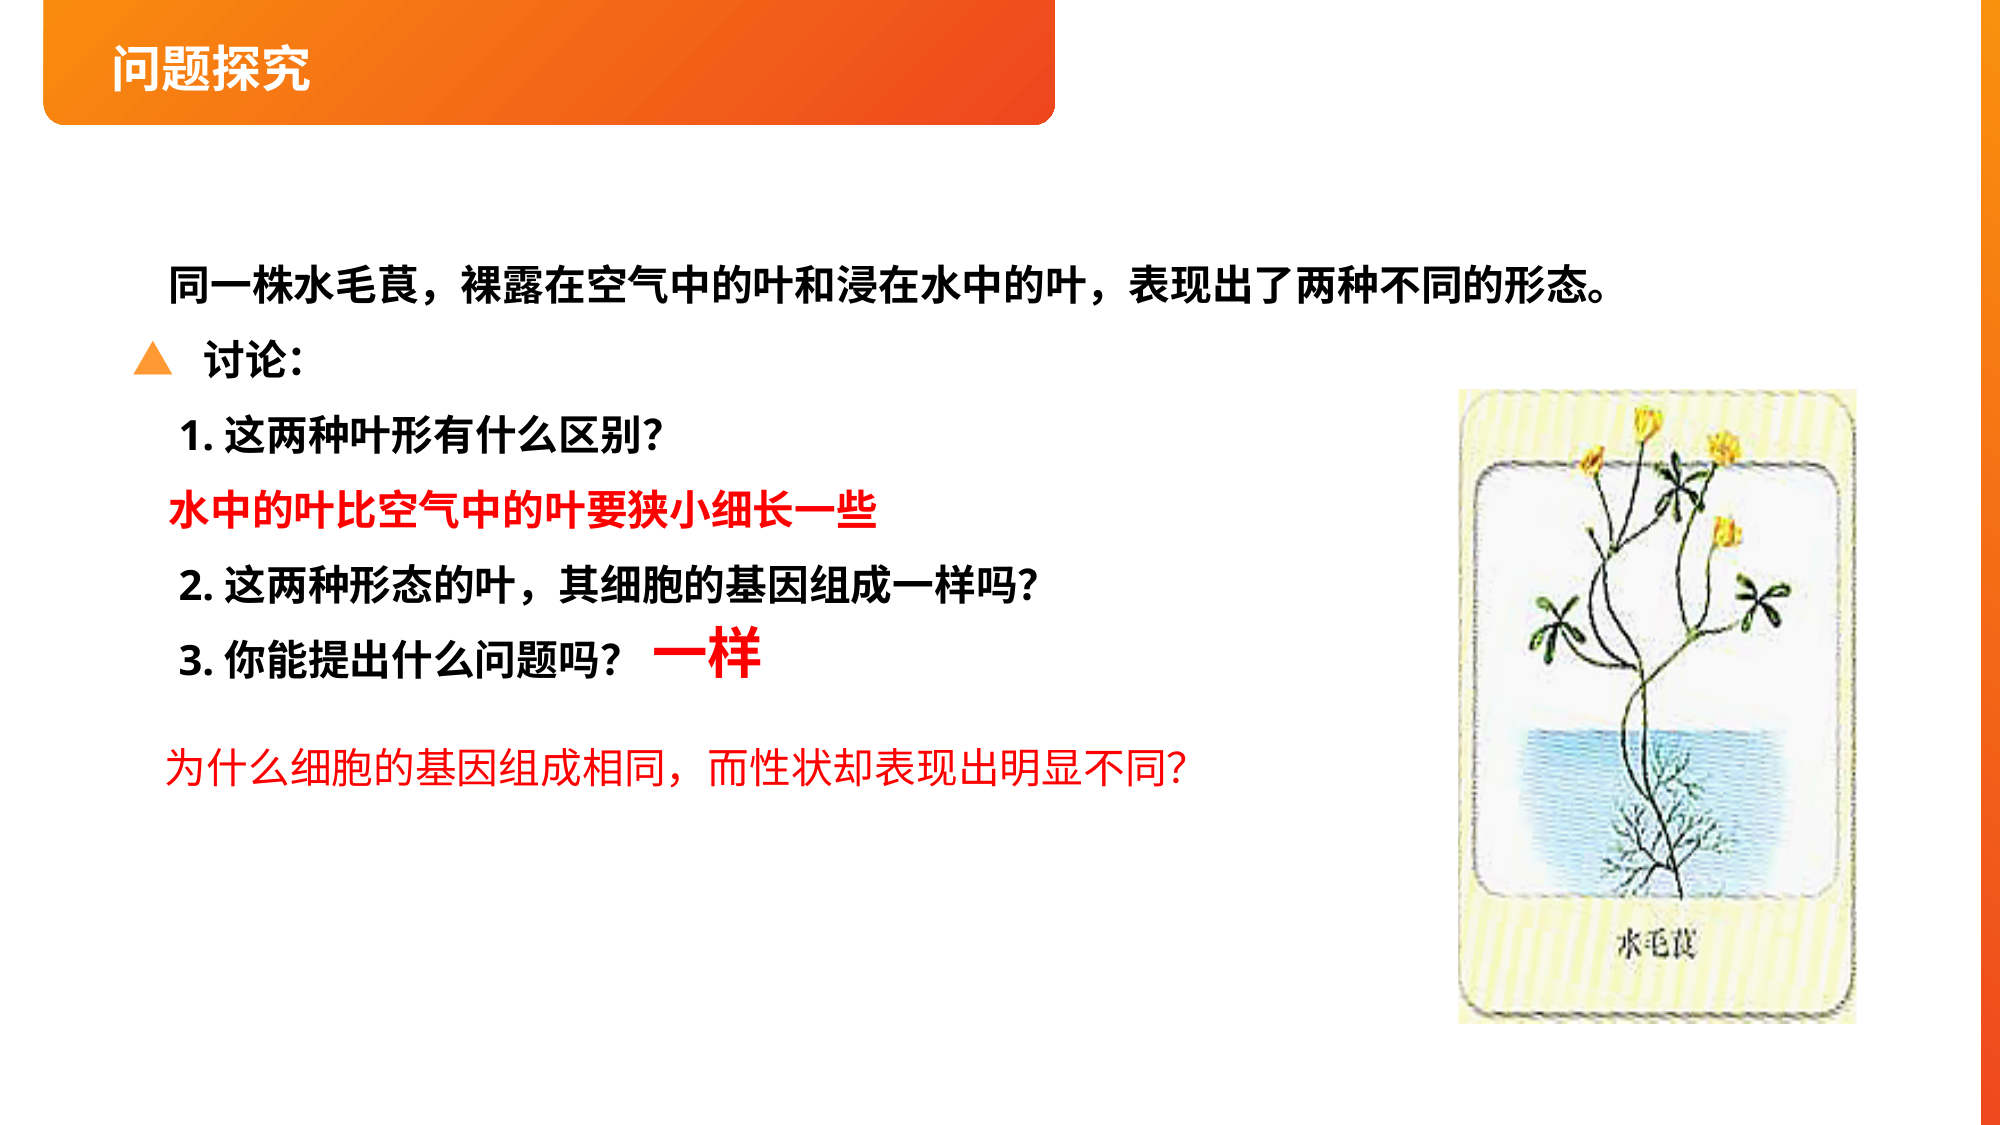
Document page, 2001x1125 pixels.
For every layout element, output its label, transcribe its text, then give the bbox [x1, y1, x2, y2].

text_box 同一株水毛茛，裸露在空气中的叶和浸在水中的叶，表现出了两种不同的形态。 ▲ 讨论： 1.这两种叶形有什么区别？ 水中的叶比空气中的叶要狭小细长一些 2.这两种形态的叶，其细胞的基因组成一样吗？ 3.你能提出什么问题吗？ [70, 226, 1792, 692]
picture [1458, 389, 1857, 1025]
text_box 问题探究 [96, 30, 327, 105]
text_box 一样 [637, 597, 779, 693]
text_box 为什么细胞的基因组成相同，而性状却表现出明显不同？ [150, 724, 1267, 800]
